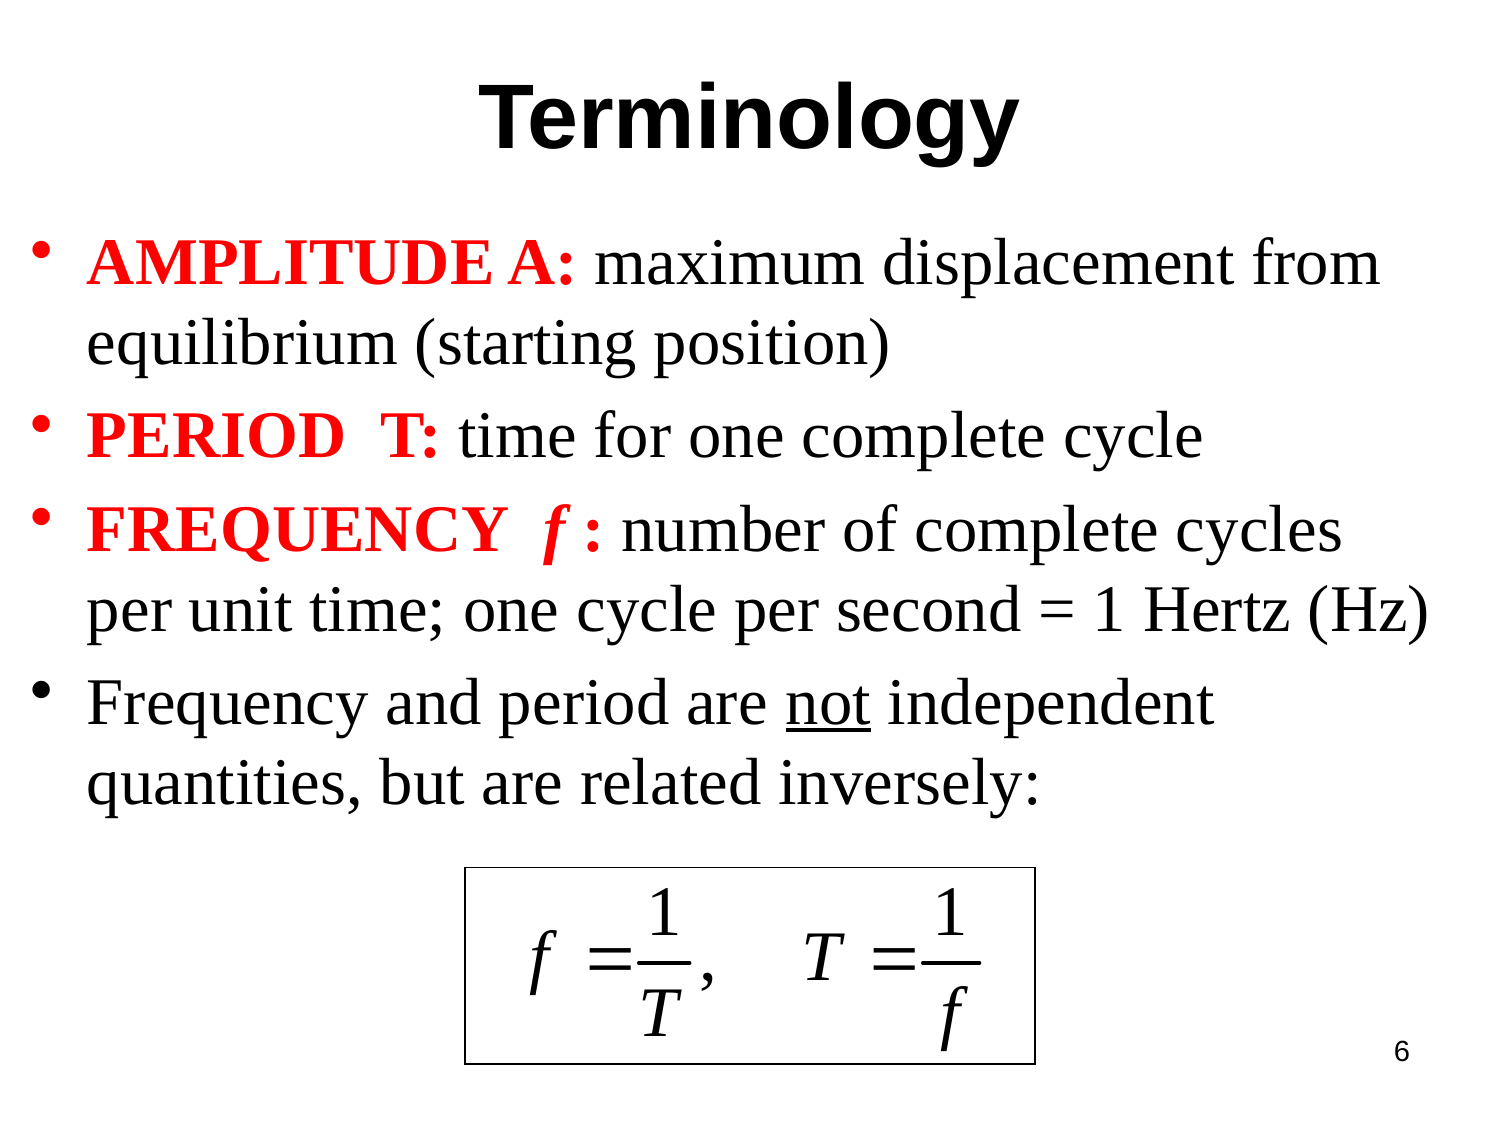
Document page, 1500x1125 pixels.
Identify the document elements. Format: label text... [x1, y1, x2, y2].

list AMPLITUDE A: maximum displacement from equilibrium (starting position) PERIOD T: time for one complete cycle FREQUENCY f : number of complete cycles per unit time; one cycle per second = 1 Hertz (Hz) Frequency and period are not independent quantities, but are related inversely: [15, 210, 1451, 684]
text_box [465, 867, 1035, 1064]
slide_number 6 [1074, 1024, 1425, 1103]
title Terminology [75, 45, 1425, 180]
